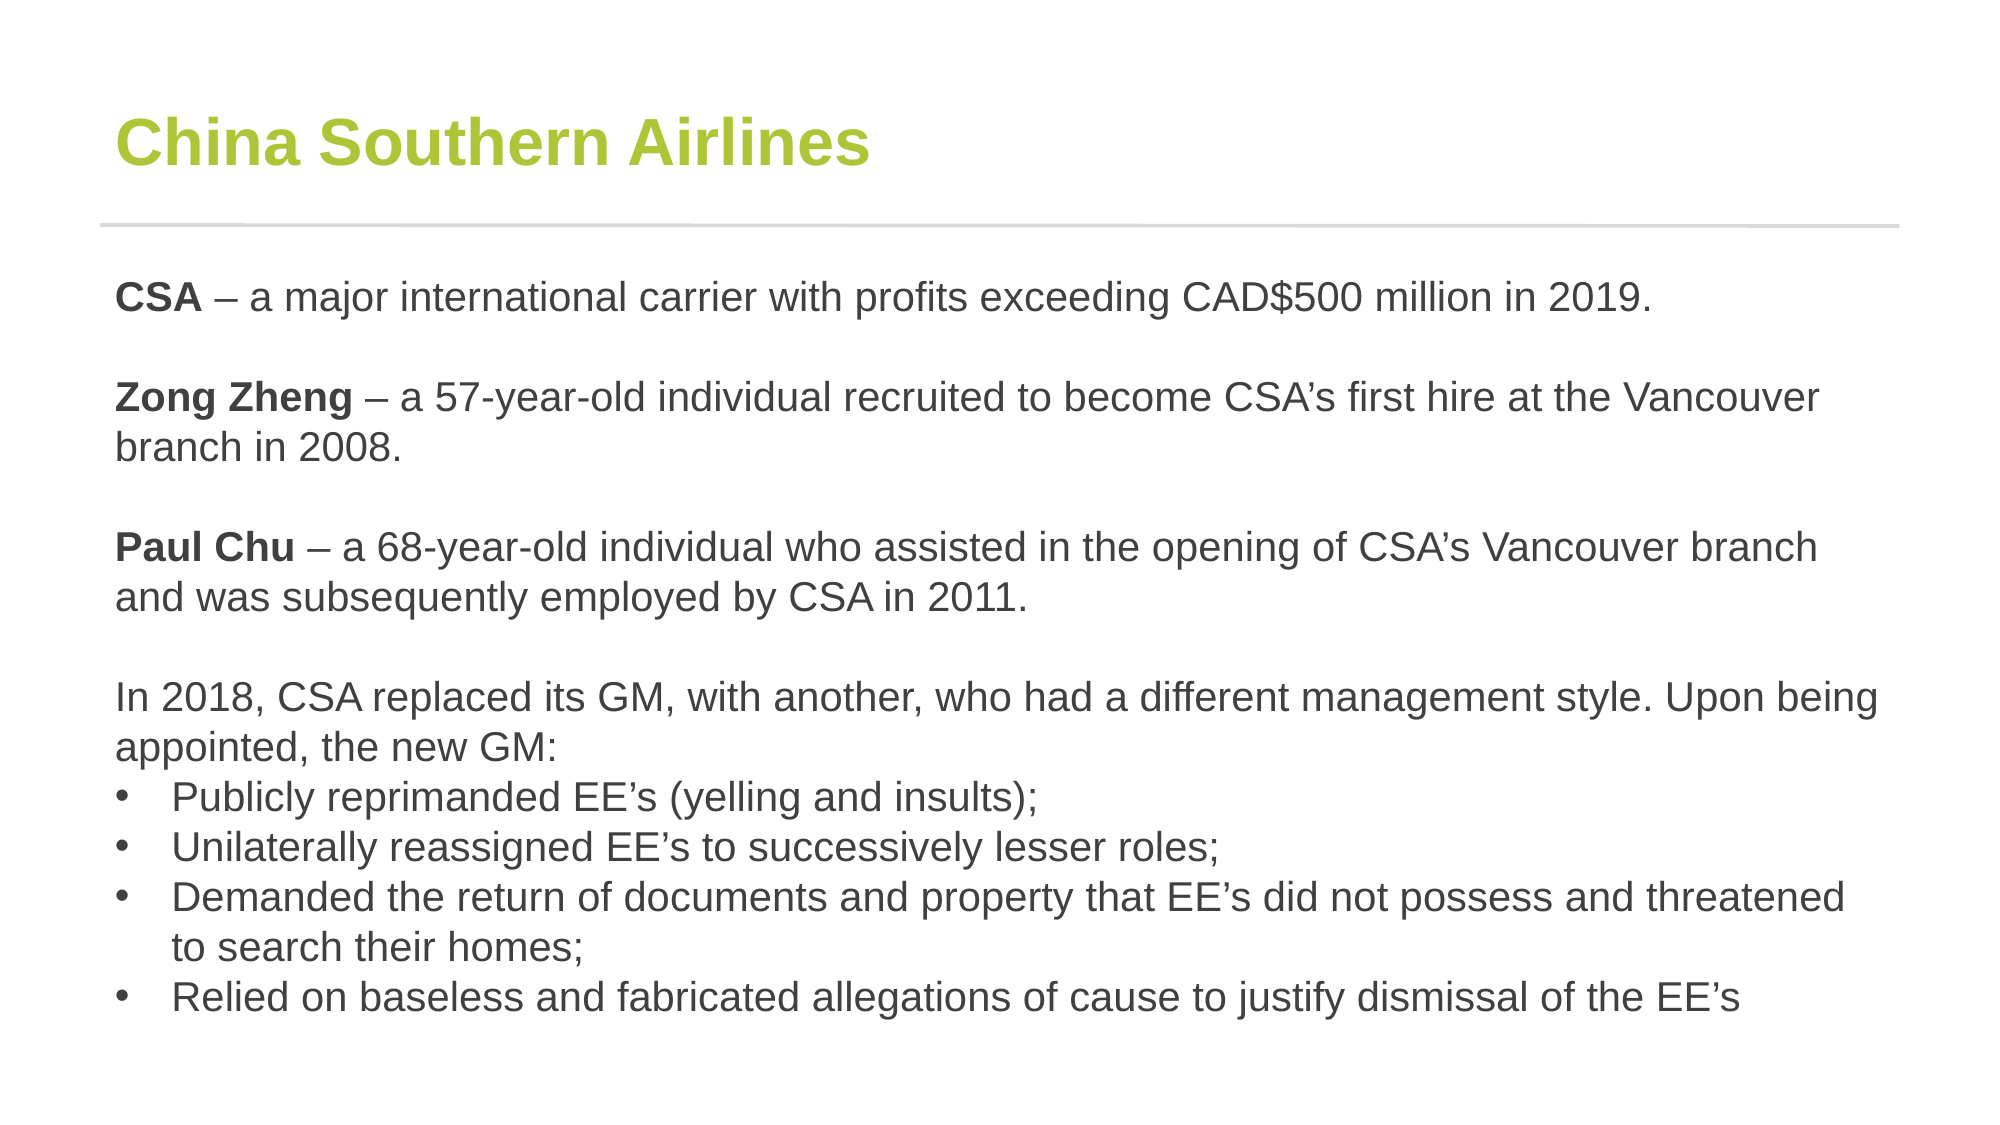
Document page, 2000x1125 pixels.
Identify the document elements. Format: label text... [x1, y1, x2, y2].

title China Southern Airlines [100, 45, 1900, 233]
text_box CSA – a major international carrier with profits exceeding CAD$500 million in 2019. Zong Zheng – a 57-year-old individual recruited to become CSA’s first hire at the Vancouver branch in 2008. Paul Chu – a 68-year-old individual who assisted in the opening of CSA’s Vancouver branch and was subsequently employed by CSA in 2011. In 2018, CSA replaced its GM, with another, who had a different management style. Upon being appointed, the new GM: Publicly reprimanded EE’s (yelling and insults); Unilaterally reassigned EE’s to successively lesser roles; Demanded the return of documents and property that EE’s did not possess and threatened to search their homes; Relied on baseless and fabricated allegations of cause to justify dismissal of the EE’s [100, 262, 1900, 1028]
